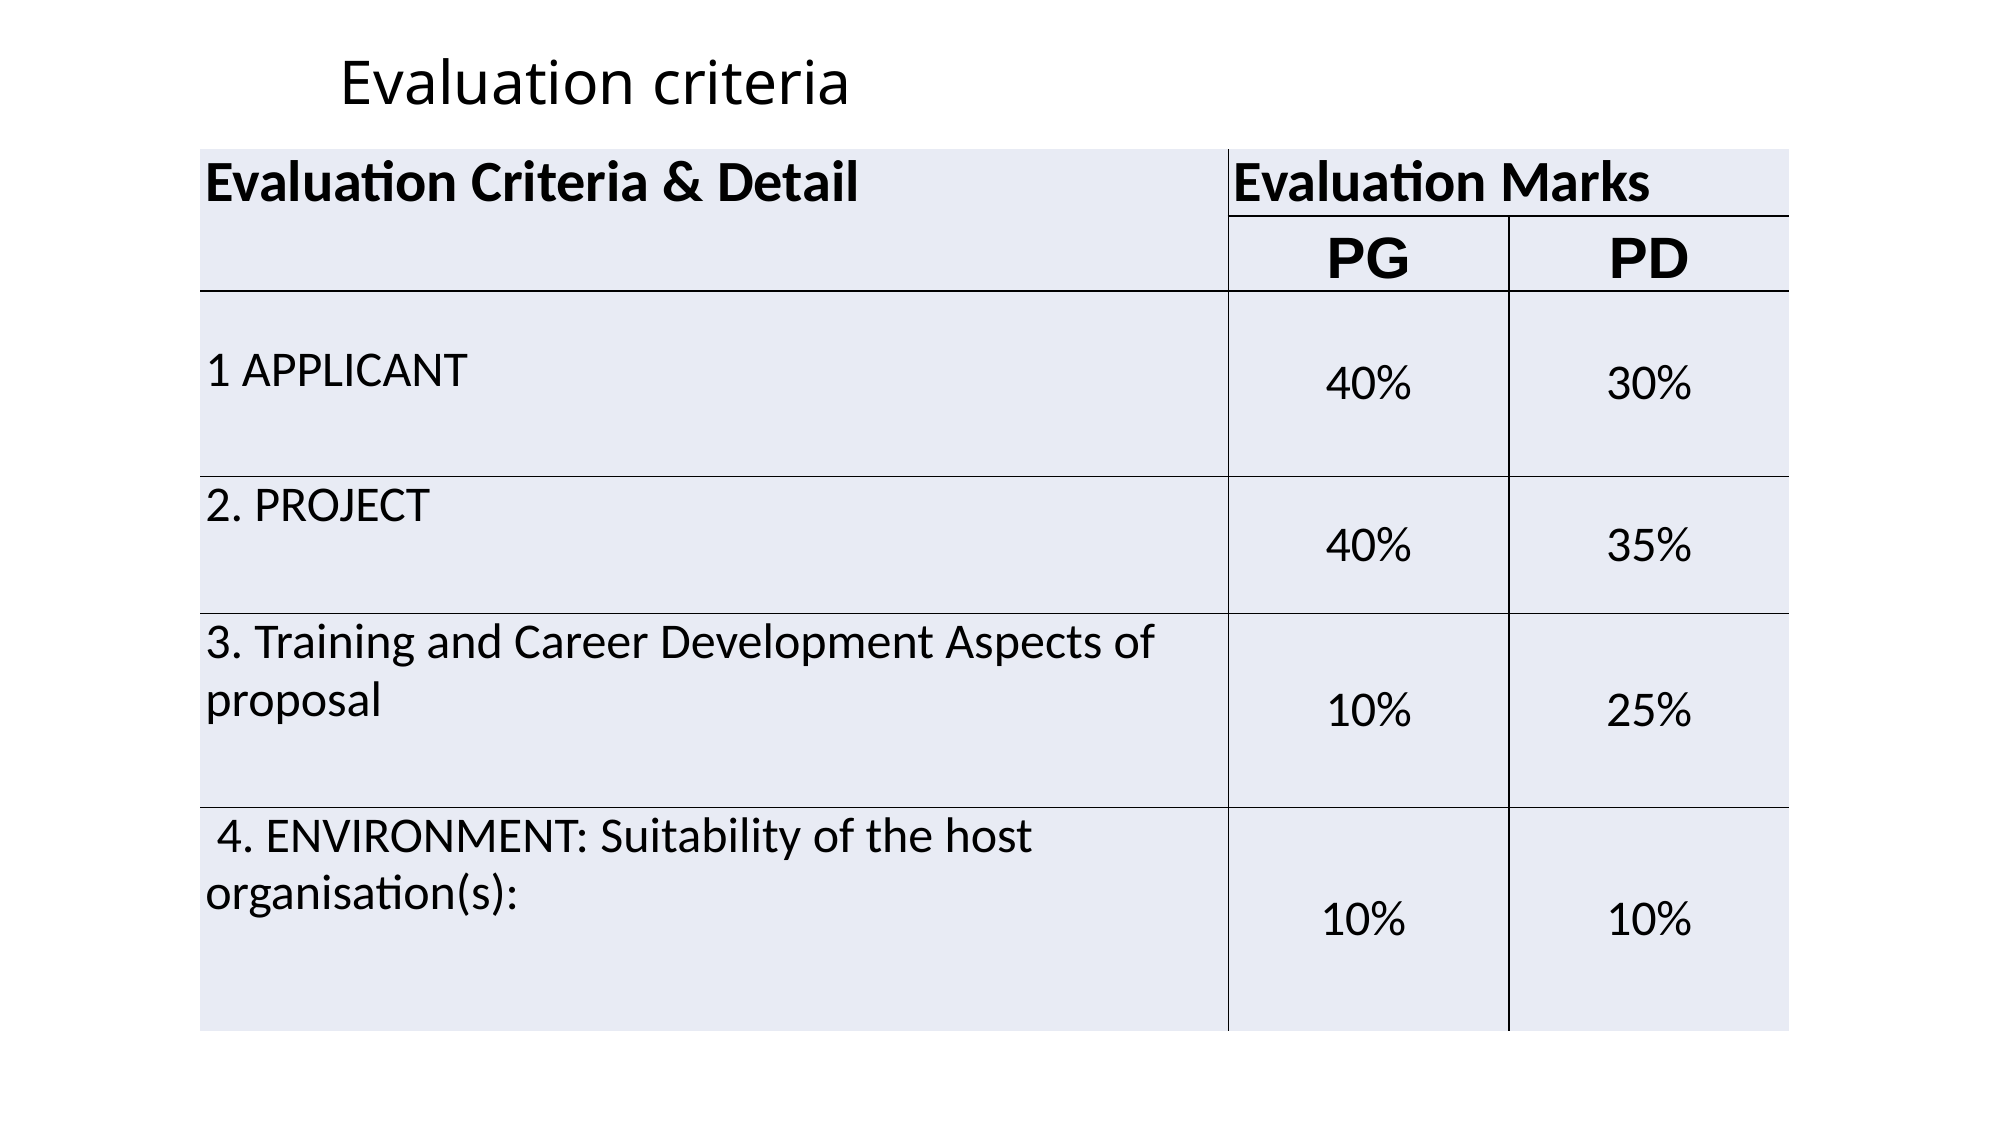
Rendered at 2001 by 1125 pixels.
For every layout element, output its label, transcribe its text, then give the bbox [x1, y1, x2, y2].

table_cell 10% [1510, 808, 1789, 1031]
table_cell 30% [1510, 292, 1789, 476]
table_cell PG [1229, 217, 1508, 290]
table_cell 25% [1510, 614, 1789, 807]
table_header Evaluation Criteria & Detail [200, 149, 1228, 290]
table_cell 10% [1229, 614, 1508, 807]
table_cell 2. PROJECT [200, 477, 1228, 613]
table_cell 1 APPLICANT [200, 292, 1228, 476]
table_header Evaluation Marks [1229, 149, 1789, 215]
table_cell 3. Training and Career Development Aspects of proposal [200, 614, 1228, 807]
table_cell 35% [1510, 477, 1789, 613]
title Evaluation criteria [324, 45, 1675, 126]
table_cell 40% [1229, 477, 1508, 613]
table_cell PD [1510, 217, 1789, 290]
table_cell 4. ENVIRONMENT: Suitability of the host organisation(s): [200, 808, 1228, 1031]
table_cell 10% [1229, 808, 1508, 1031]
table_cell 40% [1229, 292, 1508, 476]
